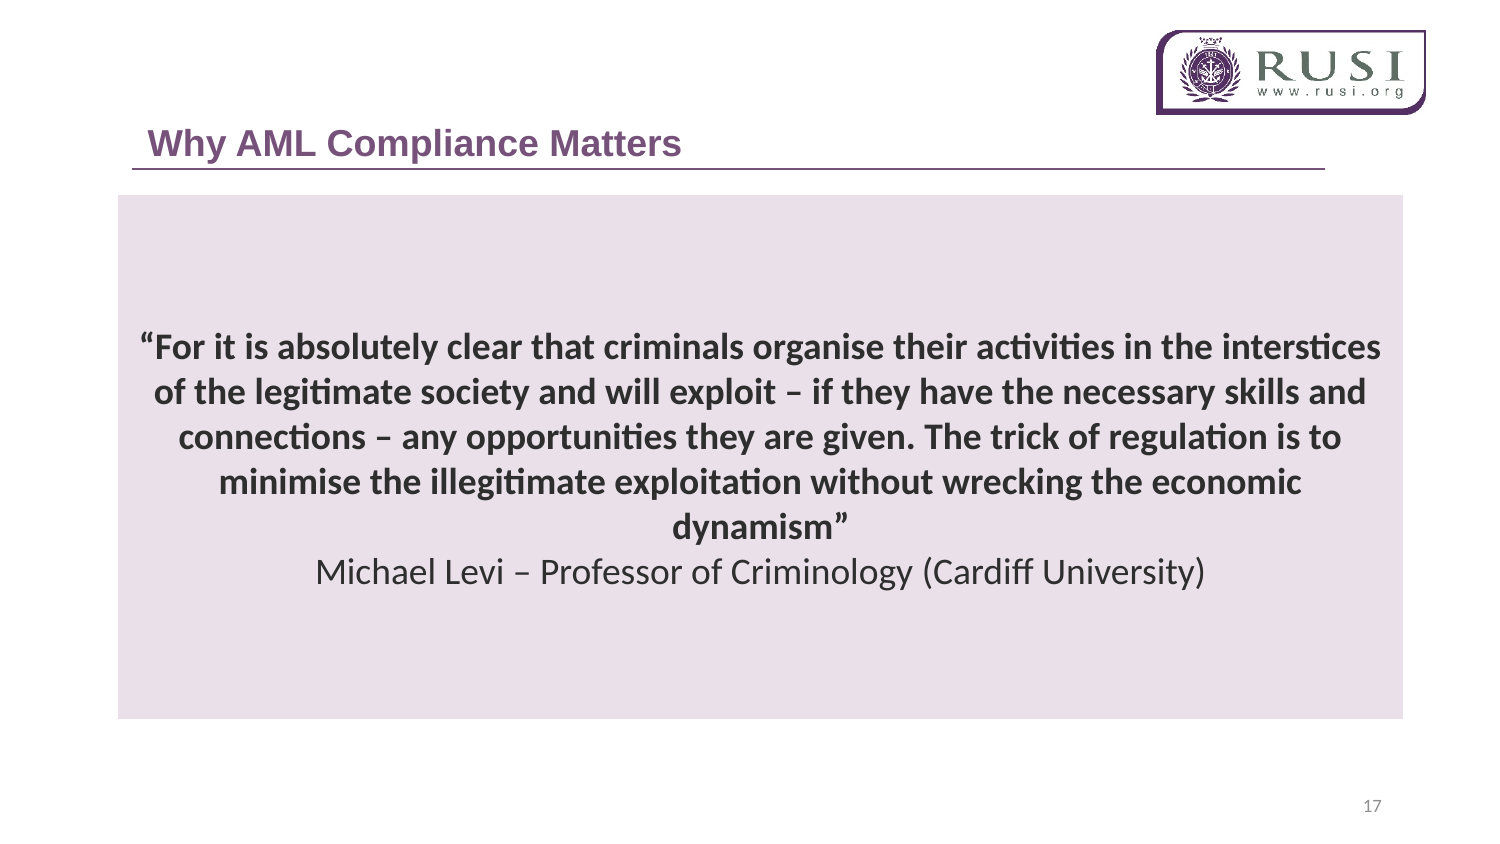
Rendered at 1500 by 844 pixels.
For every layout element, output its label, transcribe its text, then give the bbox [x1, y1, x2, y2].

picture [1156, 30, 1426, 115]
text_box “For it is absolutely clear that criminals organise their activities in the interstices of the legitimate society and will exploit – if they have the necessary skills and connections – any opportunities they are given. The trick of regulation is to minimise the illegitimate exploitation without wrecking the economic dynamism” Michael Levi – Professor of Criminology (Cardiff University) [118, 195, 1403, 719]
slide_number 17 [1059, 782, 1397, 827]
text_box Why AML Compliance Matters [132, 112, 1316, 168]
